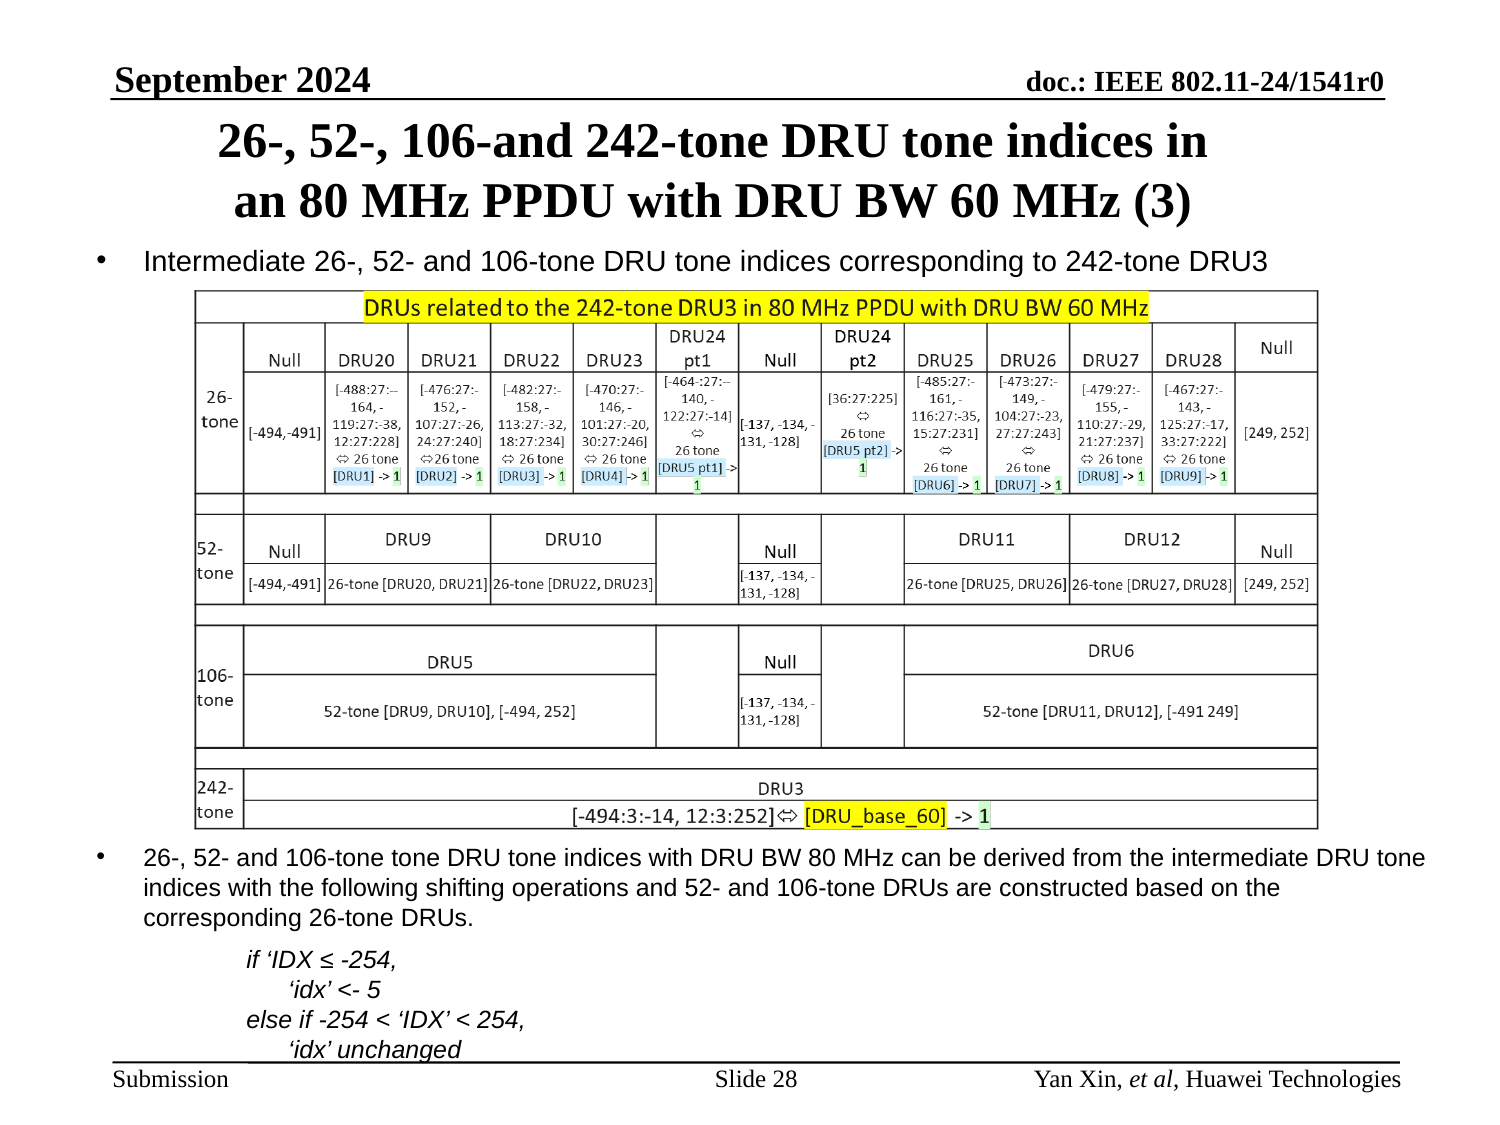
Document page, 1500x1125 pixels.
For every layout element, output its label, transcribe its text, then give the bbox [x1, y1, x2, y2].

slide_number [114, 54, 374, 101]
text_box Intermediate 26-, 52- and 106-tone DRU tone indices corresponding to 242-tone DRU3 [81, 234, 1408, 303]
picture [193, 282, 1319, 843]
title 26-, 52-, 106-and 242-tone DRU tone indices in an 80 MHz PPDU with DRU BW 60 MHz (3) [188, 111, 1237, 224]
text_box 26-, 52- and 106-tone tone DRU tone indices with DRU BW 80 MHz can be derived from the intermediate DRU tone indices with the following shifting operations and 52- and 106-tone DRUs are constructed based on the corresponding 26-tone DRUs. if ‘IDX ≤ -254, ‘idx’ <- 5 else if -254 < ‘IDX’ < 254, ‘idx’ unchanged [81, 833, 1454, 1125]
